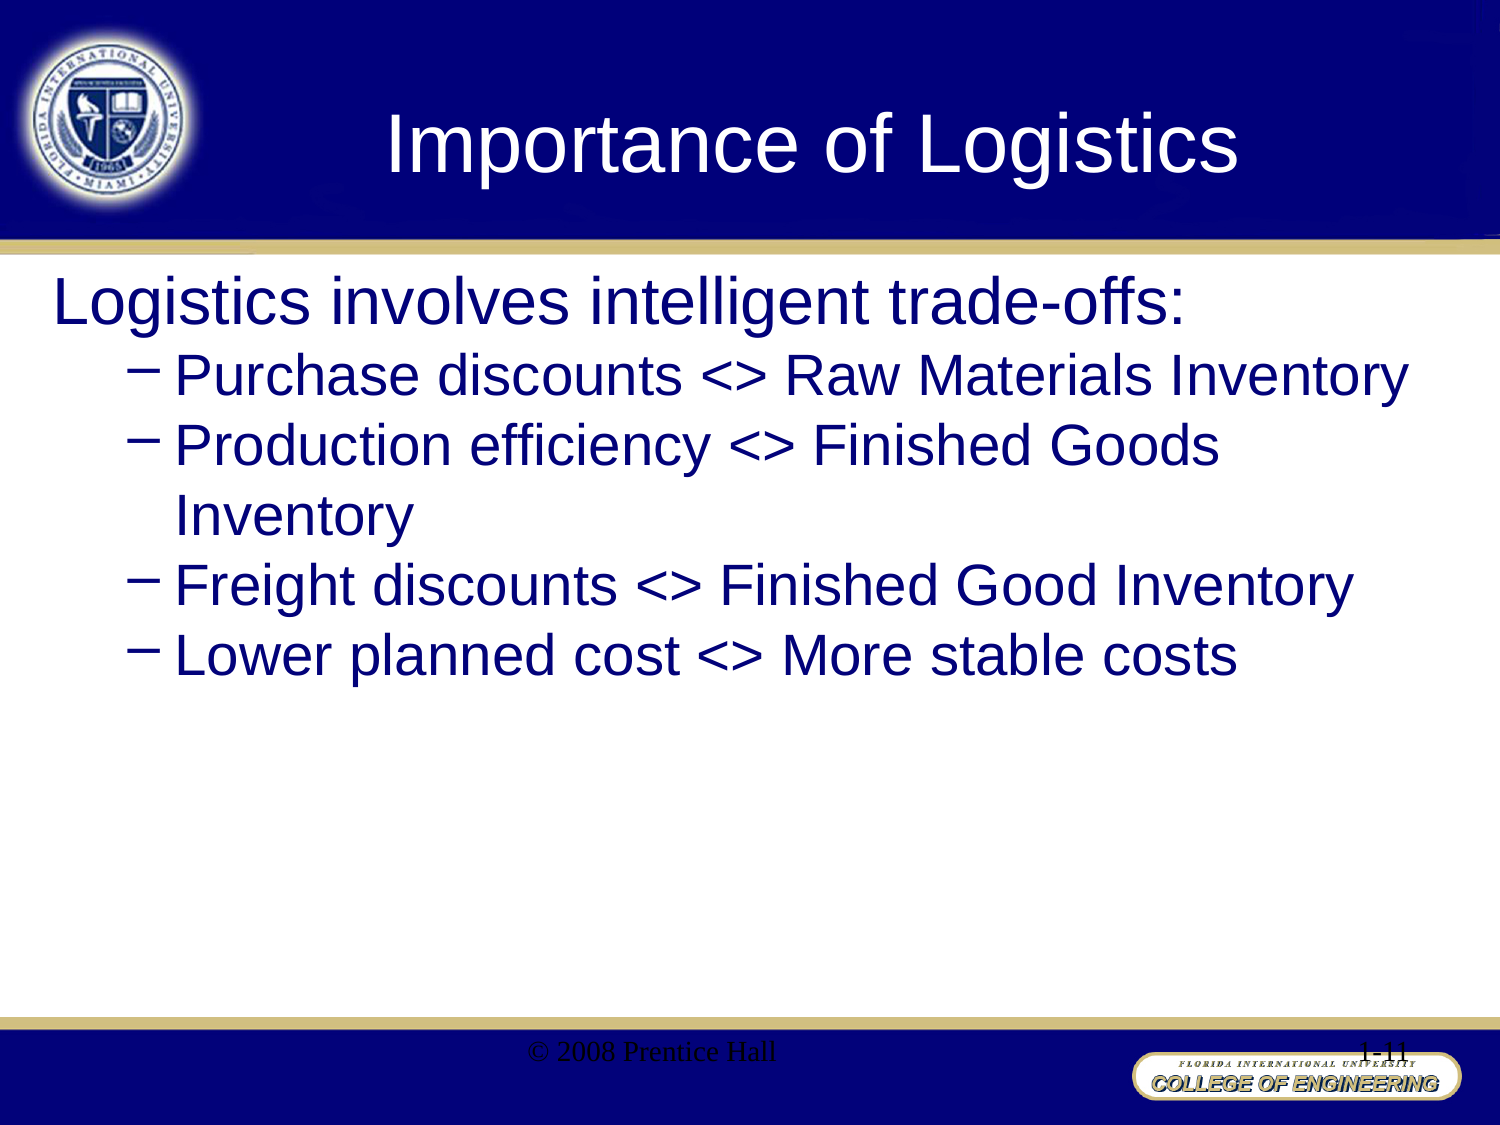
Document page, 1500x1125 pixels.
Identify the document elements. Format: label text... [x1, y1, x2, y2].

title Importance of Logistics [200, 45, 1425, 233]
footer © 2008 Prentice Hall [512, 1024, 988, 1103]
picture [0, 0, 1500, 1125]
list Logistics involves intelligent trade-offs: Purchase discounts <> Raw Materials Inventory Production efficiency <> Finished Goods Inventory Freight discounts <> Finished Good Inventory Lower planned cost <> More stable costs [37, 249, 1450, 993]
slide_number 1-11 [1074, 1024, 1426, 1103]
